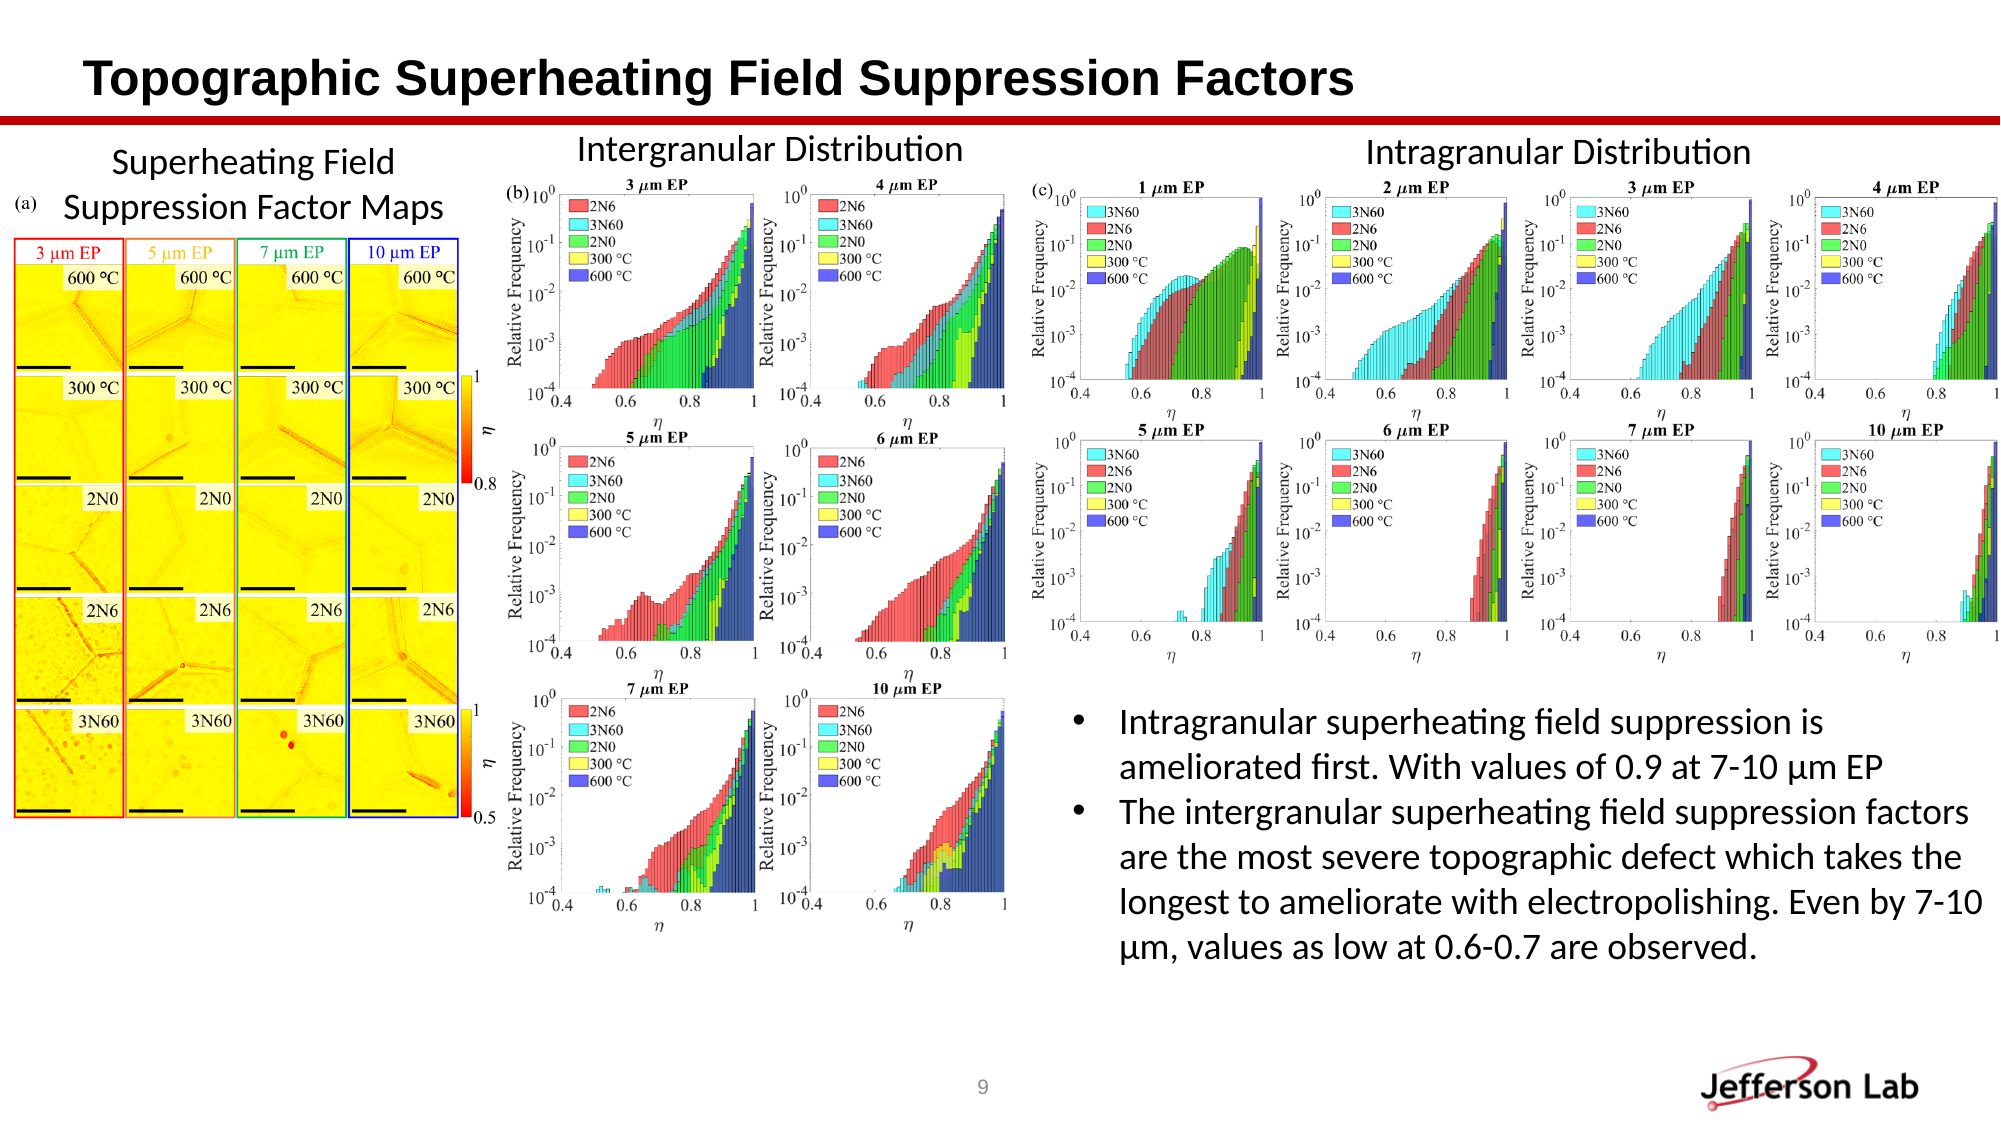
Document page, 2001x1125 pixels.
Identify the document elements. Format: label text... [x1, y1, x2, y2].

text_box Superheating Field Suppression Factor Maps [41, 129, 467, 177]
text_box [11, 177, 1999, 932]
text_box Intergranular Distribution [558, 116, 984, 177]
slide_number 9 [924, 1060, 1042, 1111]
text_box Intragranular superheating field suppression is ameliorated first. With values of 0.9 at 7-10 μm EP The intergranular superheating field suppression factors are the most severe topographic defect which takes the longest to ameliorate with electropolishing. Even by 7-10 μm, values as low at 0.6-0.7 are observed. [1057, 689, 2000, 975]
picture [1698, 1047, 1933, 1124]
text_box Intragranular Distribution [1346, 119, 1772, 177]
title Topographic Superheating Field Suppression Factors [67, 39, 1919, 120]
